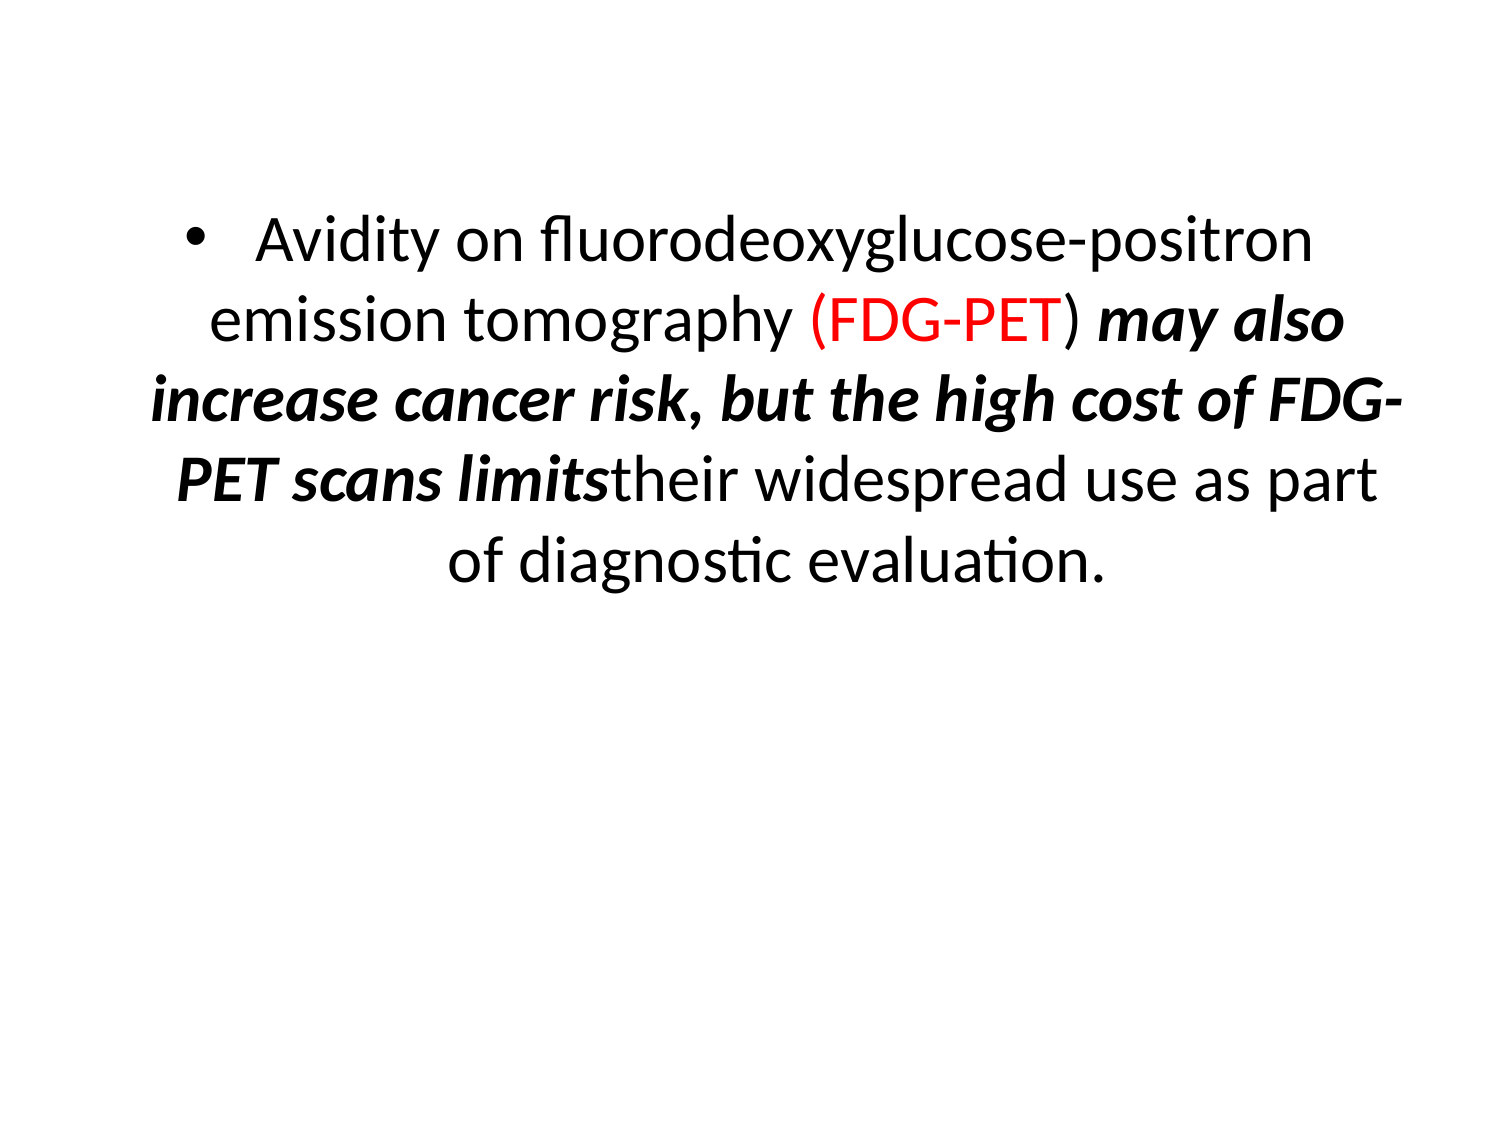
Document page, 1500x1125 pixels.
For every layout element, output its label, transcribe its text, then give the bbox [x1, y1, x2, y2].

list Avidity on fluorodeoxyglucose-positron emission tomography (FDG-PET) may also increase cancer risk, but the high cost of FDG-PET scans limitstheir widespread use as part of diagnostic evaluation. [75, 187, 1425, 1005]
